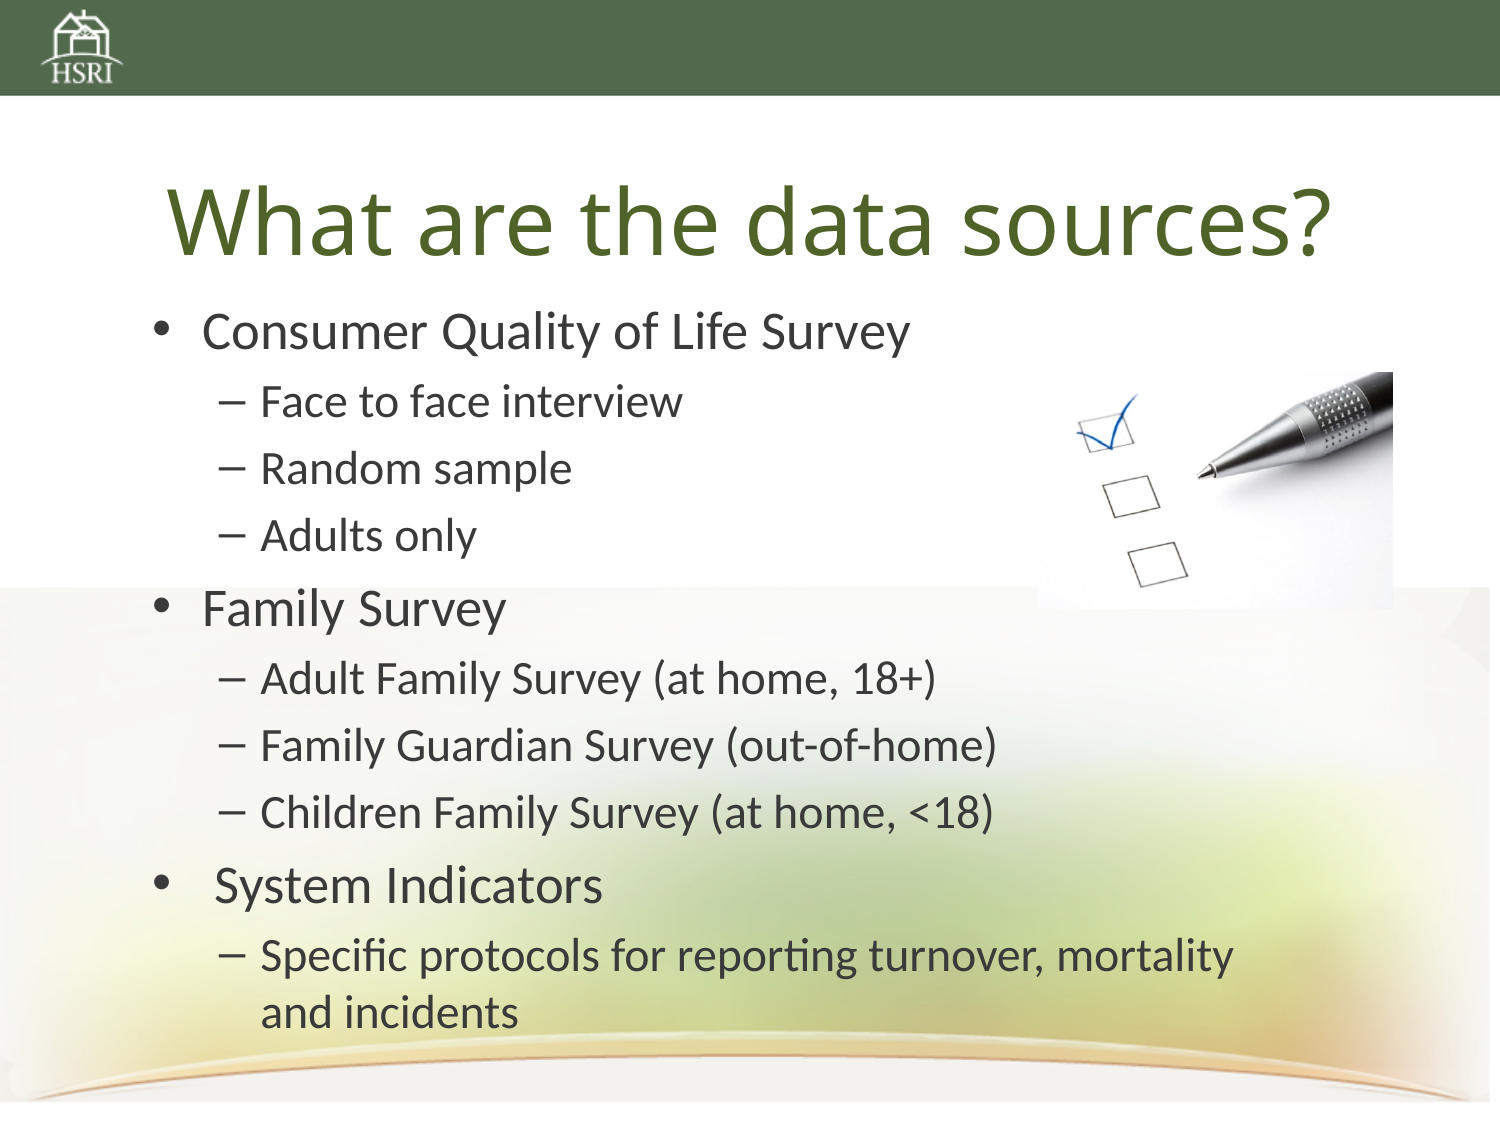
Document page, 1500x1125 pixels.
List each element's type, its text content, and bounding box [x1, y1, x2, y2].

picture [0, 0, 1500, 1125]
title What are the data sources? [75, 125, 1425, 313]
list Consumer Quality of Life Survey Face to face interview Random sample Adults only Family Survey Adult Family Survey (at home, 18+) Family Guardian Survey (out-of-home) Children Family Survey (at home, <18) System Indicators Specific protocols for reporting turnover, mortality and incidents [137, 287, 1325, 1050]
